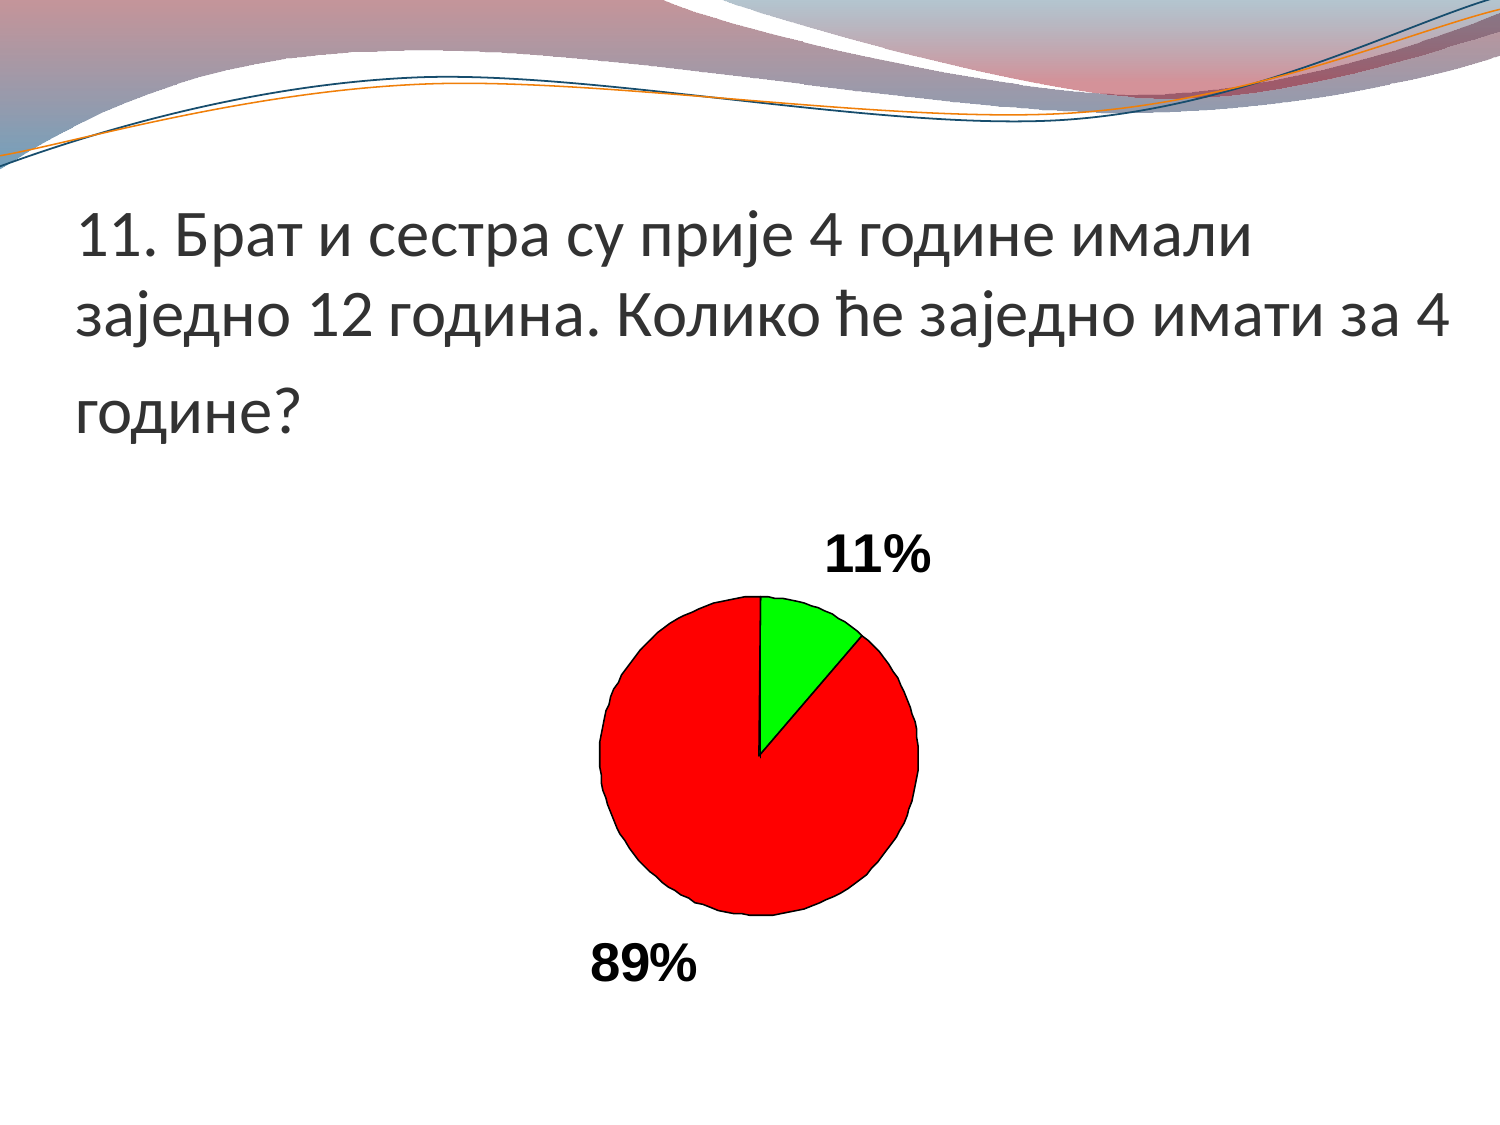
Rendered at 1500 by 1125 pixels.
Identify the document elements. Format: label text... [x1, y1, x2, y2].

title 11. Брат и сестра су прије 4 године имали заједно 12 година. Колико ће заједно имати за 4 године? [75, 145, 1471, 450]
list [262, 424, 1262, 1092]
